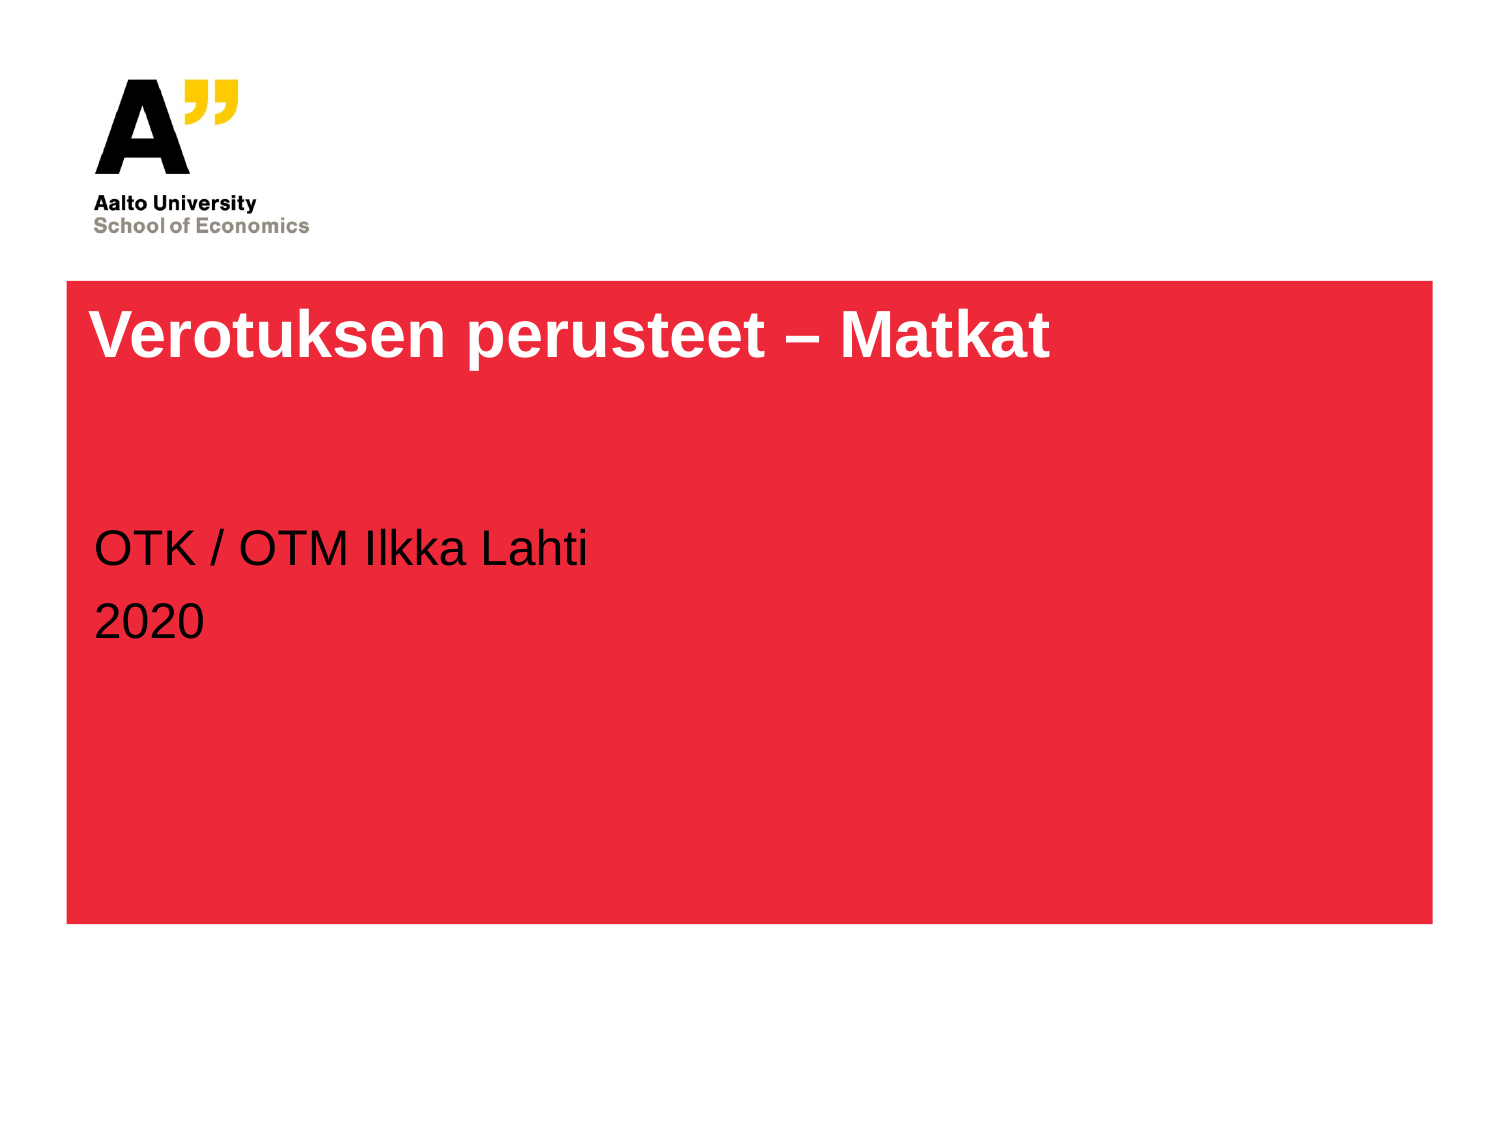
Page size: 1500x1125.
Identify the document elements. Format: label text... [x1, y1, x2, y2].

subtitle OTK / OTM Ilkka Lahti 2020 [93, 515, 1126, 900]
title Verotuksen perusteet – Matkat [88, 290, 1370, 634]
picture [0, 0, 348, 268]
